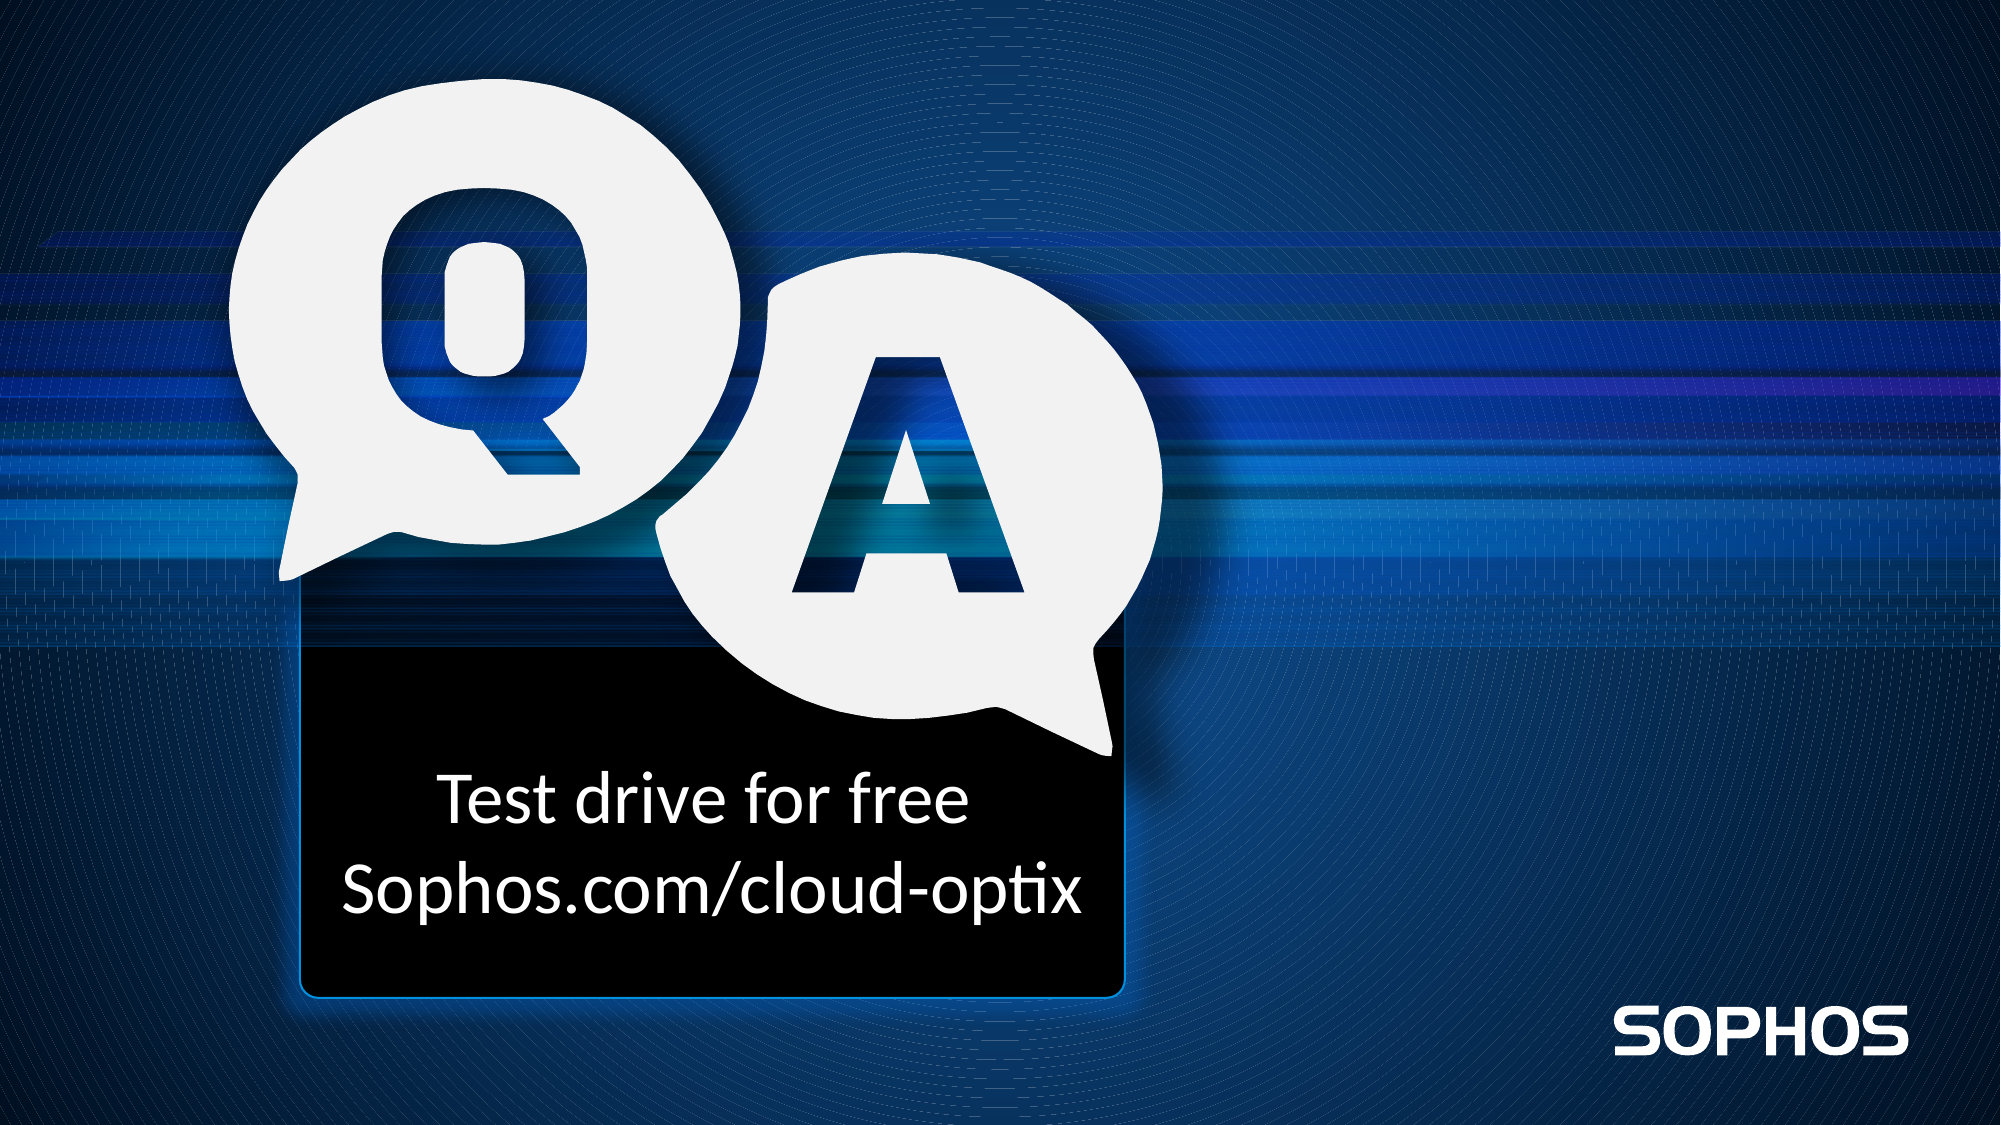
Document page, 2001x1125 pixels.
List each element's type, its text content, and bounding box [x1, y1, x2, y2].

picture [0, 79, 2000, 757]
text_box Test drive for free Sophos.com/cloud-optix [0, 720, 1425, 948]
text_box [298, 948, 1126, 999]
